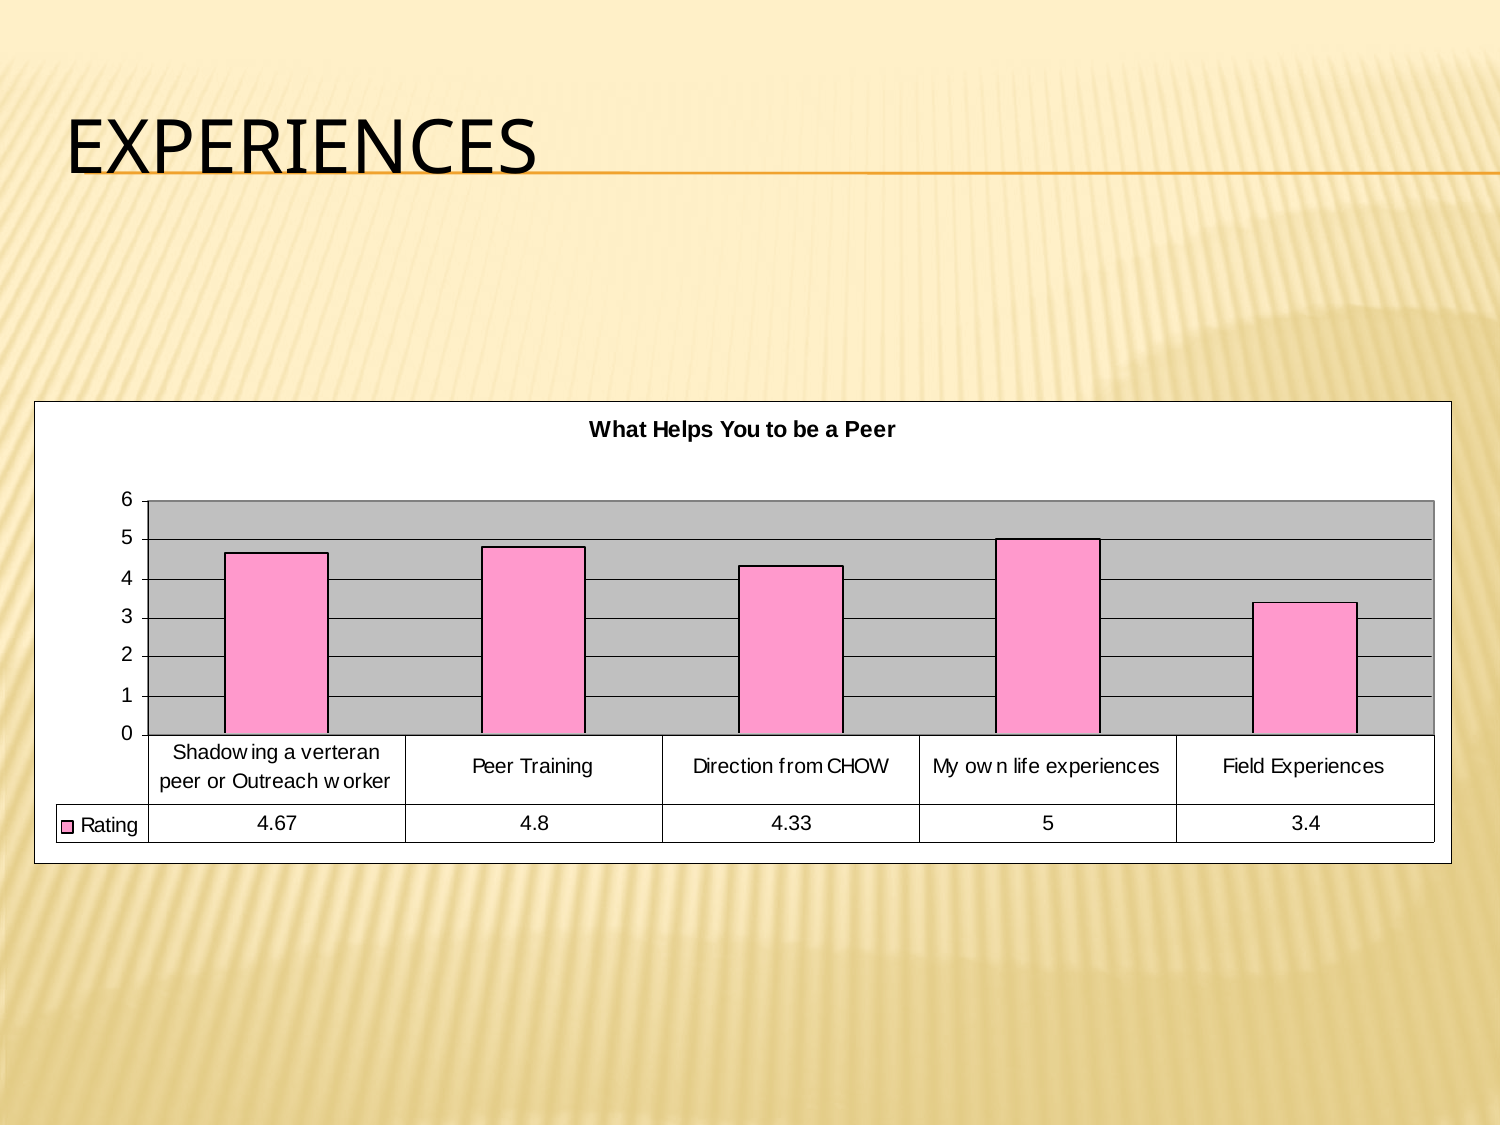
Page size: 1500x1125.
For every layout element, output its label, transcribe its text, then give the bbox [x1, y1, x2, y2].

title EXPERIENCES [50, 75, 1475, 213]
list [24, 391, 1463, 874]
